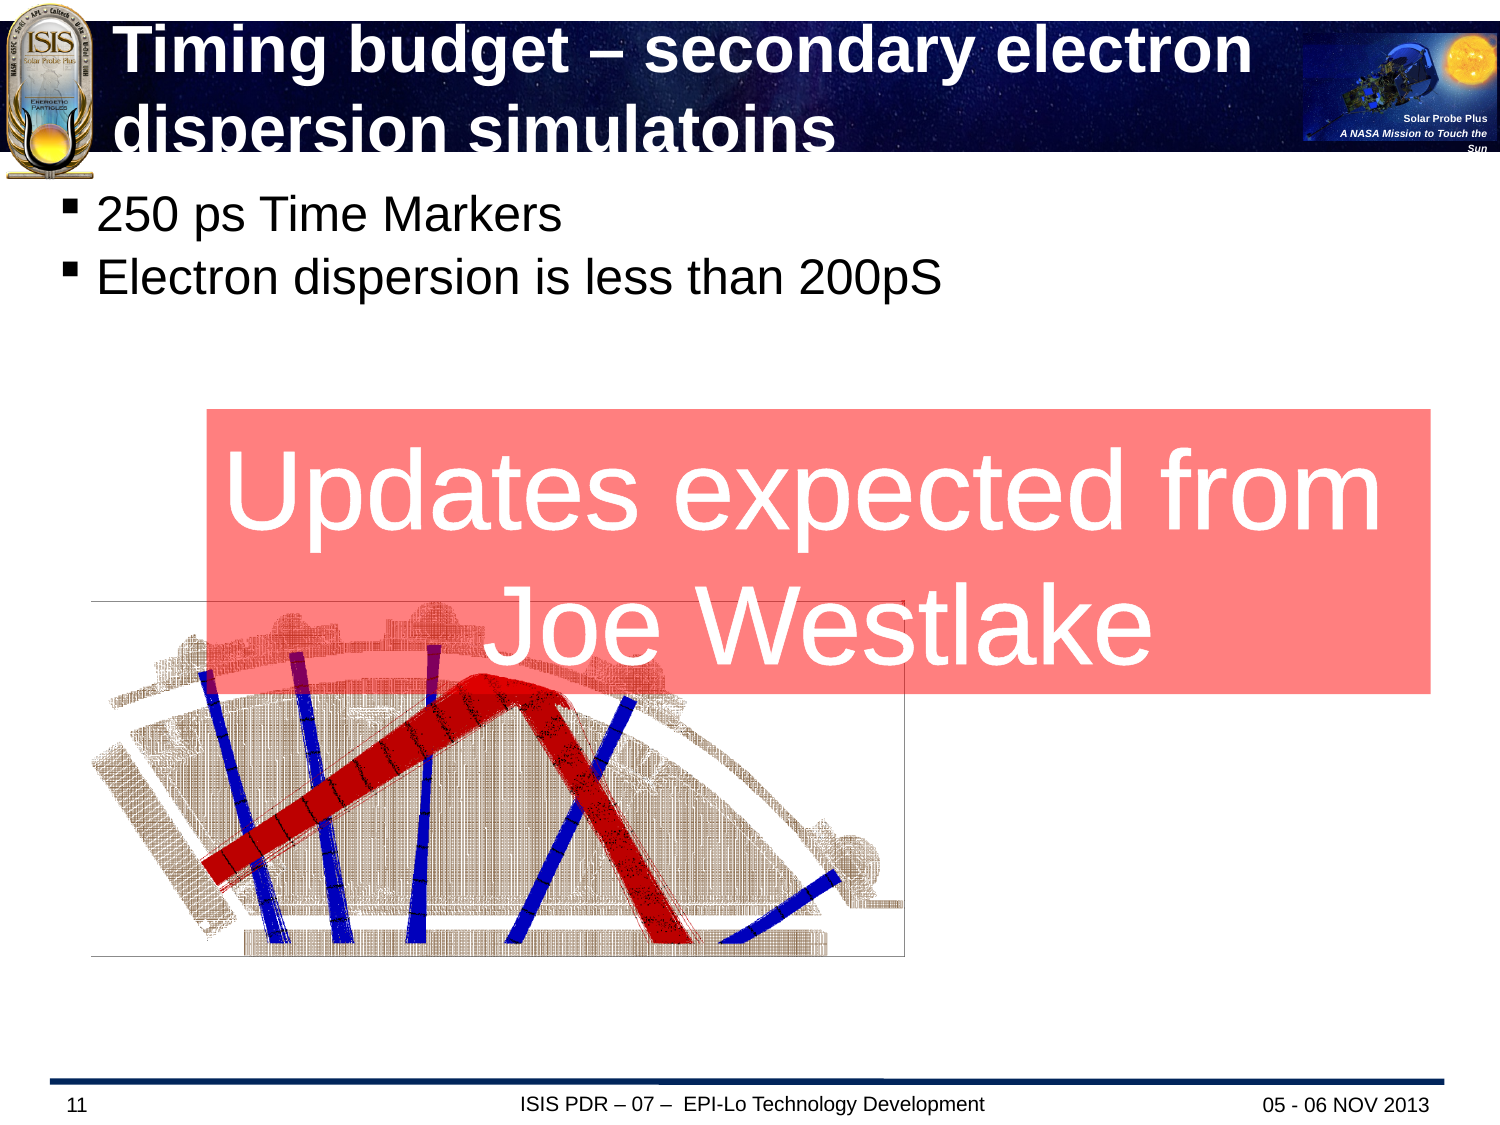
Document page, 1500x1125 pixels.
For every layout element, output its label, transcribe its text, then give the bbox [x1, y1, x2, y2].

picture [90, 594, 906, 960]
title Timing budget – secondary electron dispersion simulatoins [111, 30, 1294, 142]
text_box Updates expected from Joe Westlake [206, 409, 1431, 695]
picture [0, 2, 1500, 181]
list 250 ps Time Markers Electron dispersion is less than 200pS [58, 185, 1442, 1046]
